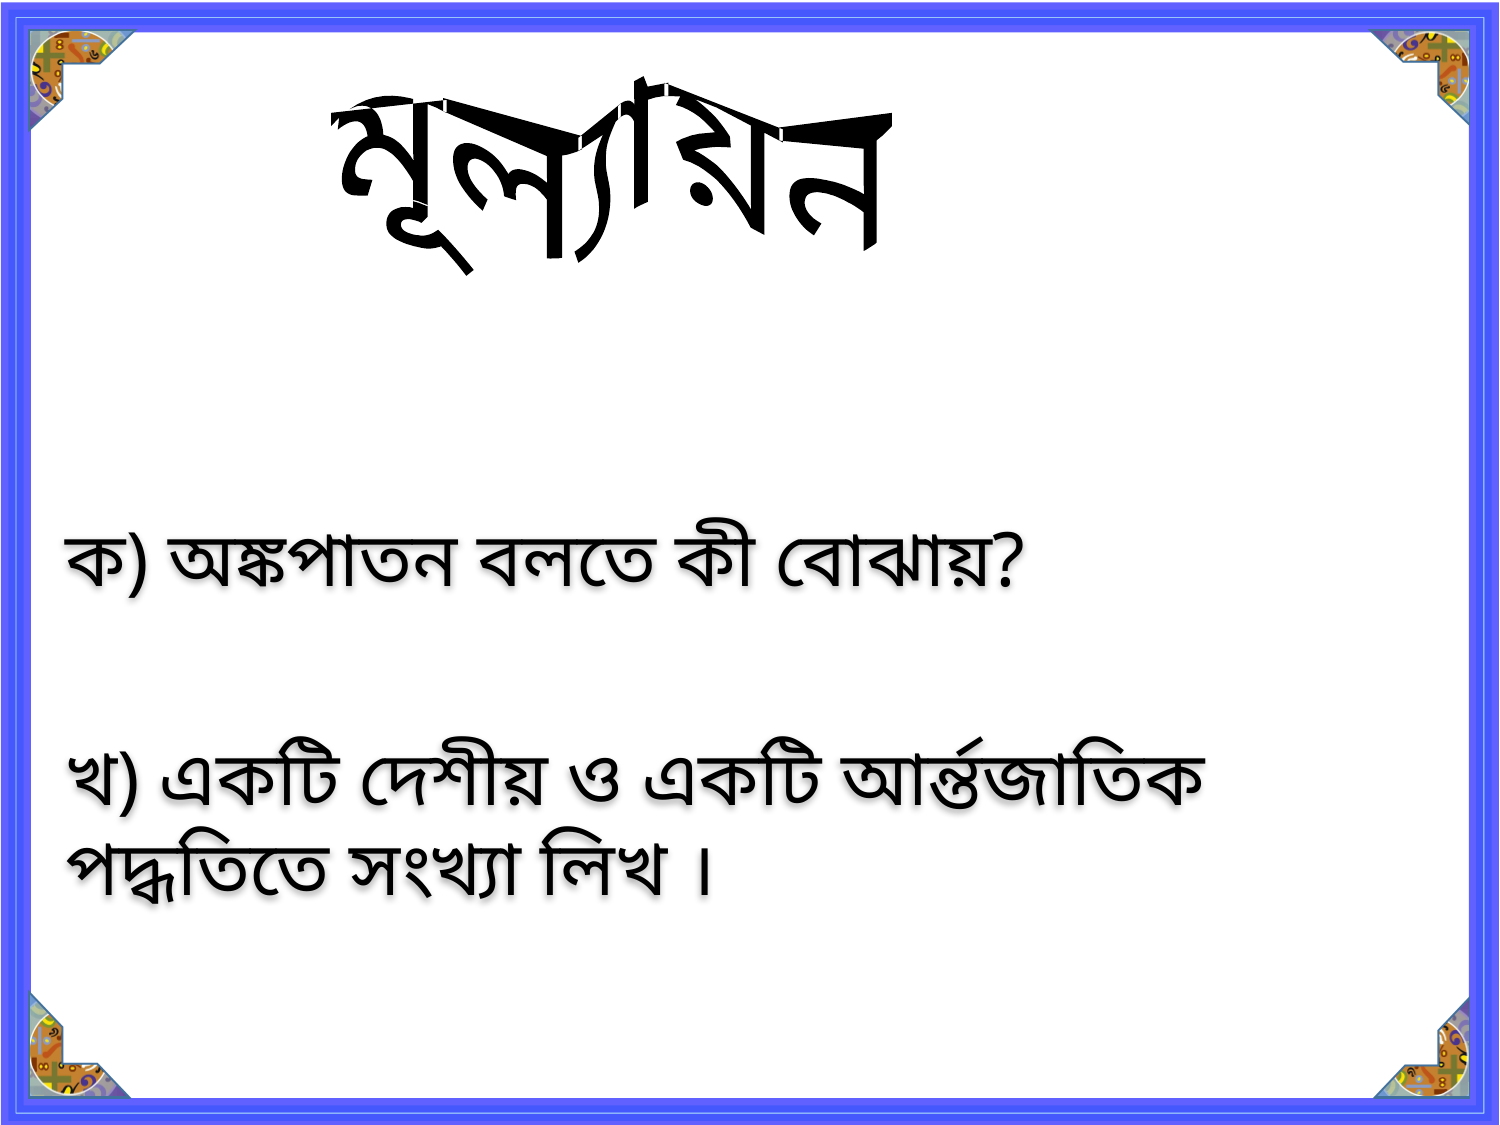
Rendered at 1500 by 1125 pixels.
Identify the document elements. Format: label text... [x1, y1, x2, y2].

text_box ক) অঙ্কপাতন বলতে কী বোঝায়? [50, 503, 1431, 609]
text_box খ) একটি দেশীয় ও একটি আর্ন্তজাতিক পদ্ধতিতে সংখ্যা লিখ । [50, 722, 1470, 919]
picture [28, 29, 1470, 1099]
